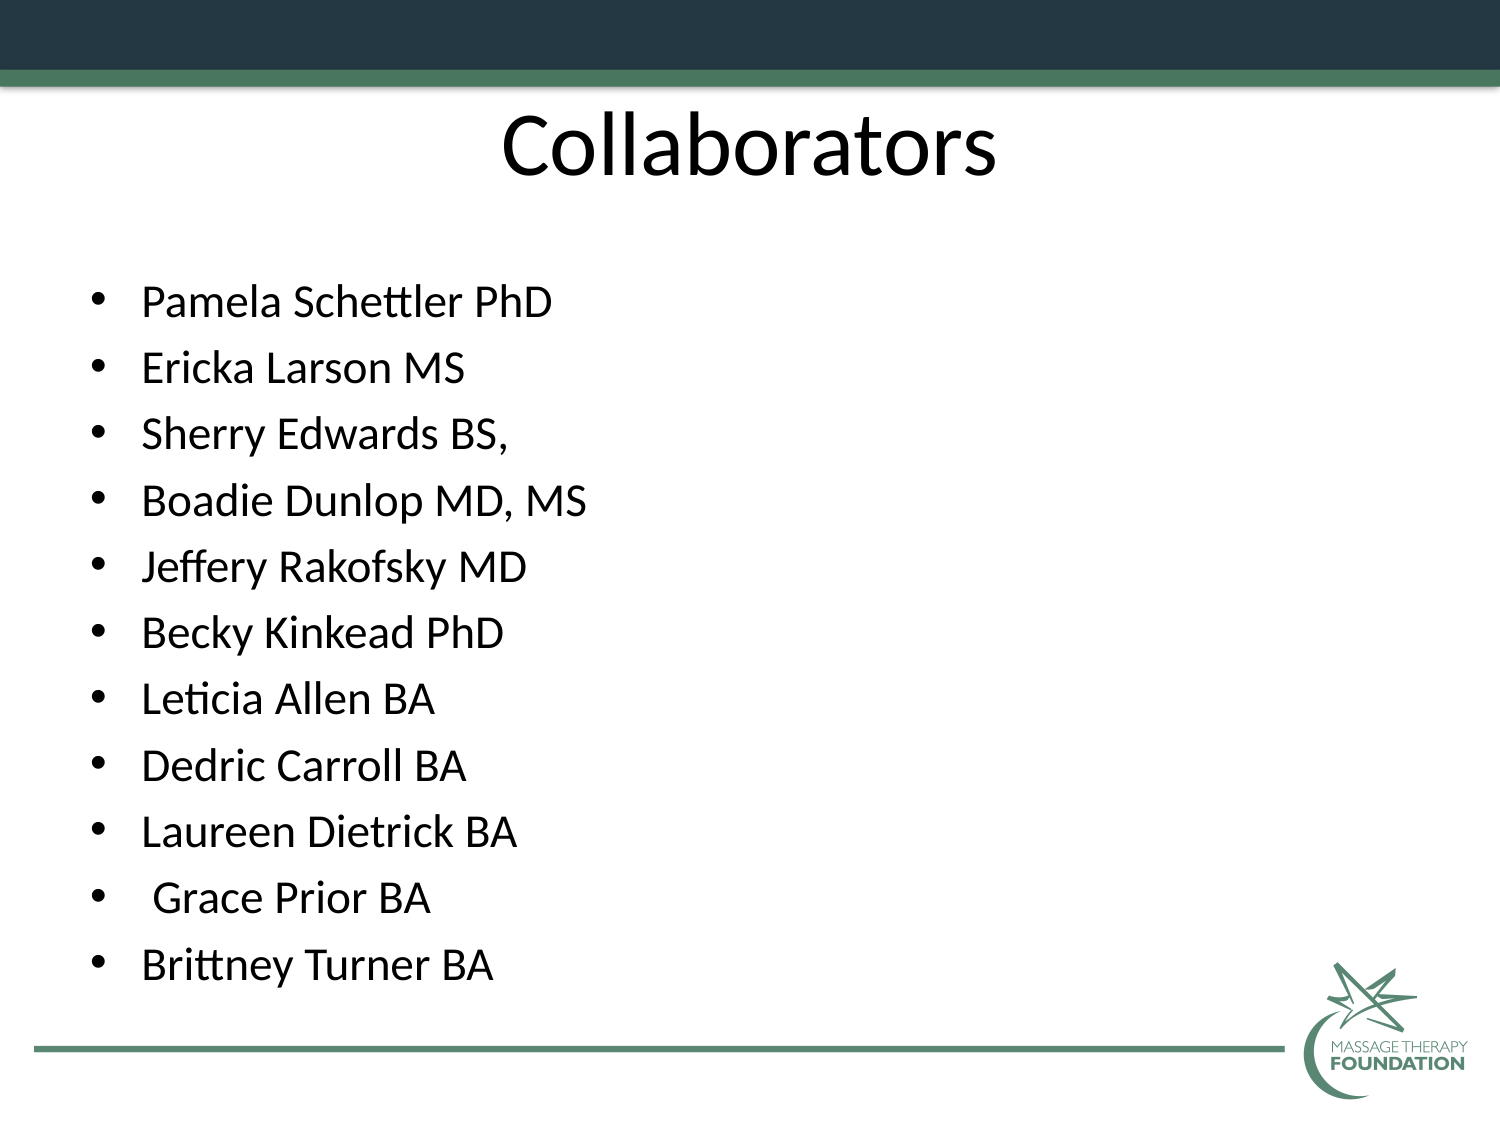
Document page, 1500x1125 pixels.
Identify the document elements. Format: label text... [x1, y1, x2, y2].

list Pamela Schettler PhD Ericka Larson MS Sherry Edwards BS, Boadie Dunlop MD, MS Jeffery Rakofsky MD Becky Kinkead PhD Leticia Allen BA Dedric Carroll BA Laureen Dietrick BA Grace Prior BA Brittney Turner BA [75, 262, 1425, 1005]
picture [0, 942, 1500, 1125]
title Collaborators [75, 45, 1425, 233]
